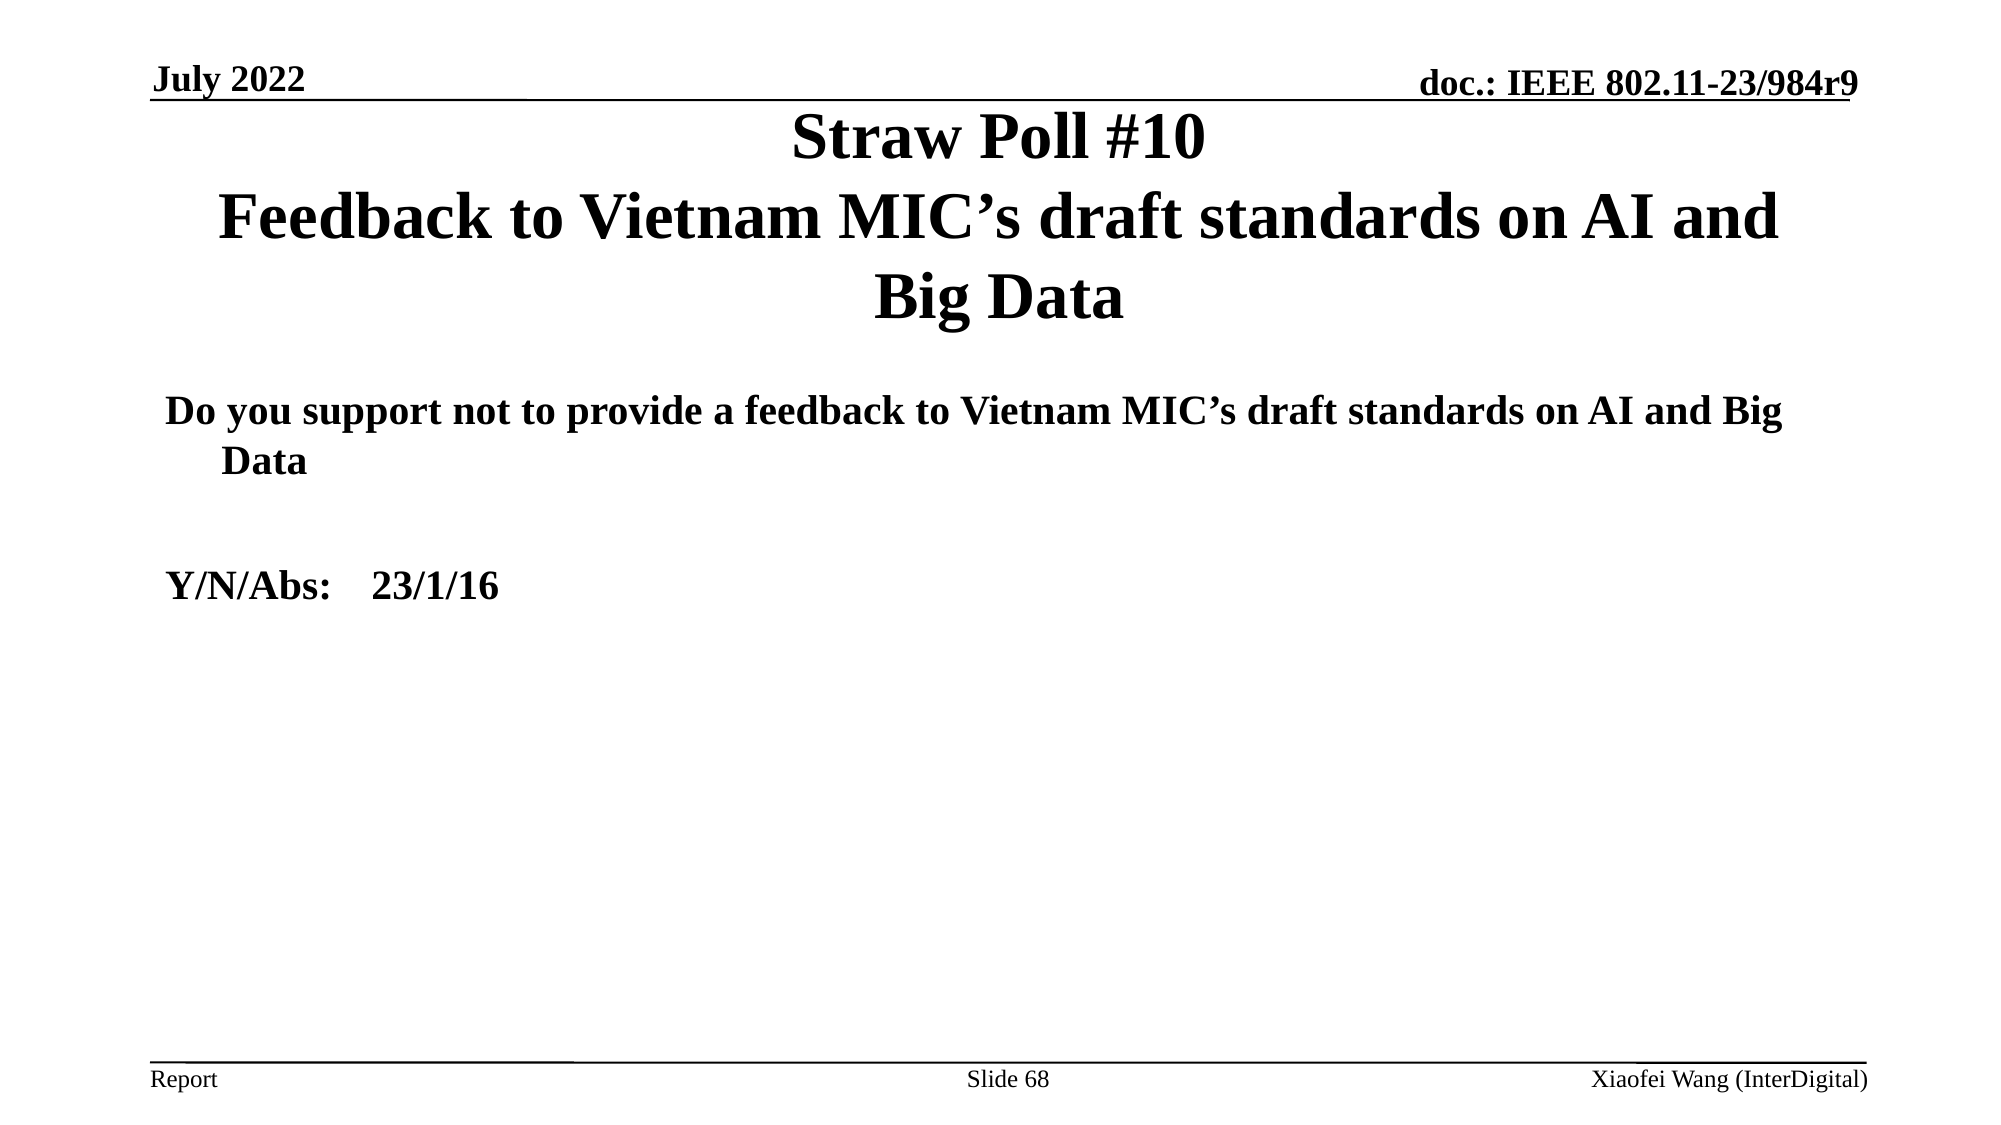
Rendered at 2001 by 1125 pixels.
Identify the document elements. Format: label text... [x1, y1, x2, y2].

title Straw Poll #10 Feedback to Vietnam MIC’s draft standards on AI and Big Data [149, 124, 1850, 300]
footer Xiaofei Wang (InterDigital) [1171, 1061, 1869, 1093]
slide_number Slide 68 [950, 1061, 1067, 1123]
list Do you support not to provide a feedback to Vietnam MIC’s draft standards on AI and Big Data Y/N/Abs: 23/1/16 [149, 374, 1850, 1000]
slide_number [152, 54, 563, 100]
